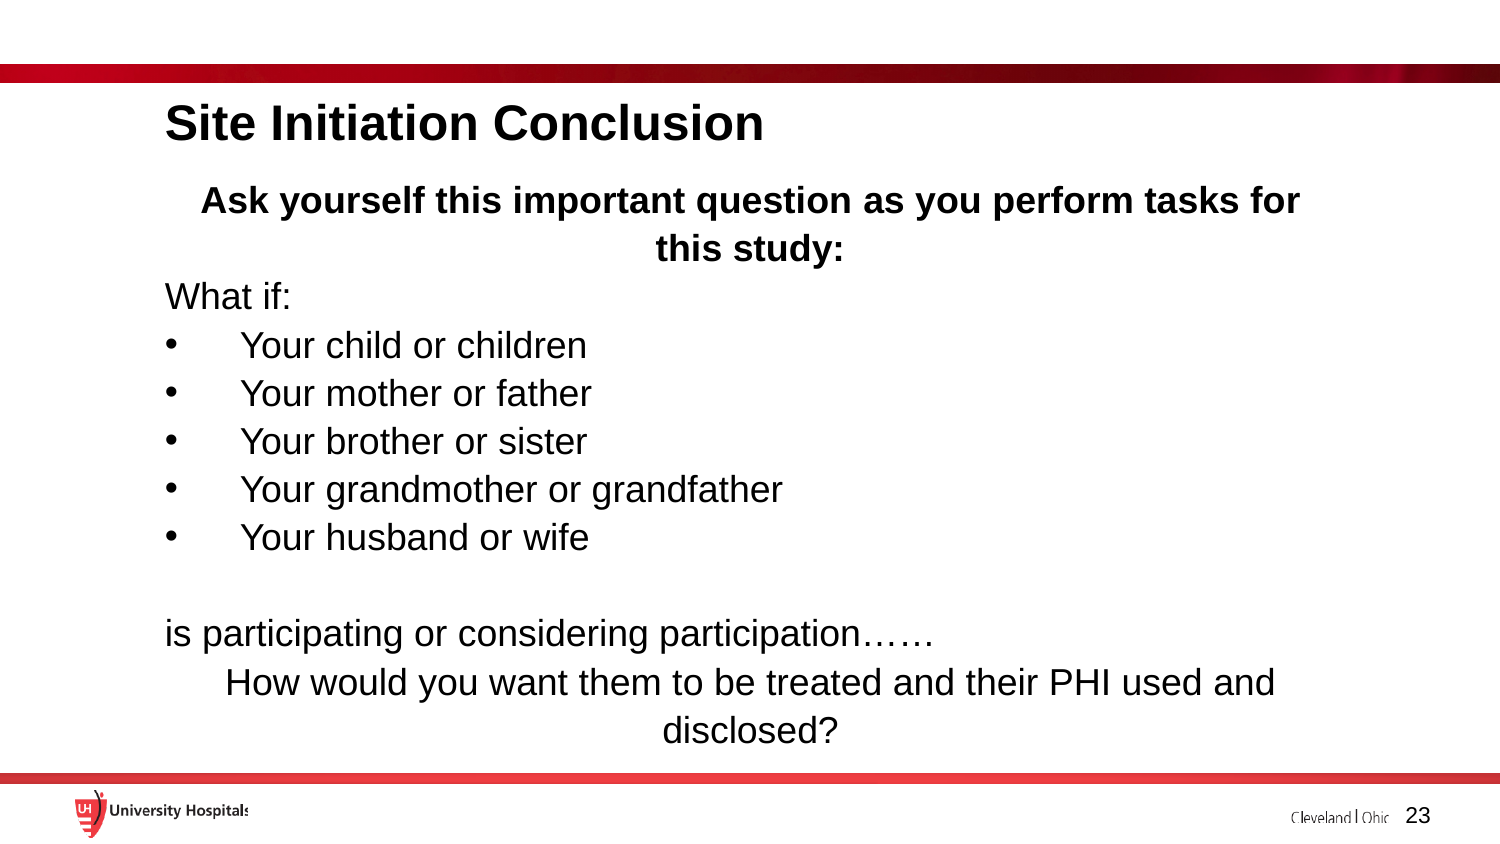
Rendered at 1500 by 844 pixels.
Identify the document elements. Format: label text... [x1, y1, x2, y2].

picture [0, 64, 1500, 83]
list Ask yourself this important question as you perform tasks for this study: What if: Your child or children Your mother or father Your brother or sister Your grandmother or grandfather Your husband or wife is participating or considering participation…… How would you want them to be treated and their PHI used and disclosed? [150, 165, 1352, 776]
title Site Initiation Conclusion [150, 82, 1350, 165]
text_box [328, 378, 360, 419]
slide_number 23 [1095, 793, 1446, 839]
